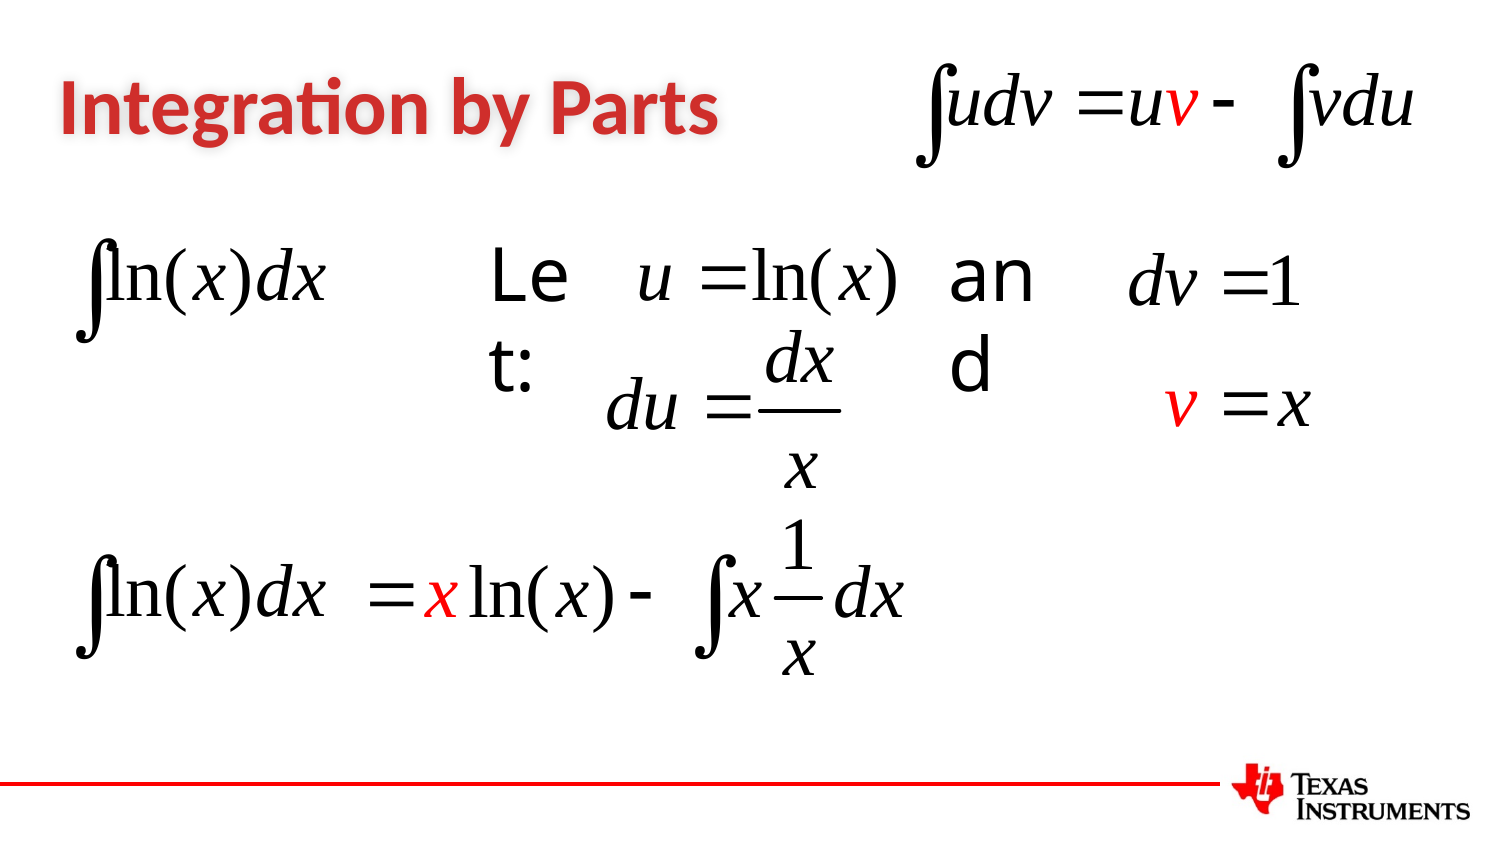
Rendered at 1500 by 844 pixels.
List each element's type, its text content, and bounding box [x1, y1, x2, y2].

text_box and [933, 219, 1068, 414]
picture [1210, 742, 1491, 841]
text_box Integration by Parts [43, 13, 873, 191]
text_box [593, 310, 857, 505]
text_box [627, 231, 916, 332]
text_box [51, 529, 340, 668]
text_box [1115, 235, 1310, 324]
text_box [891, 38, 1430, 177]
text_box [1154, 376, 1324, 446]
text_box Let: [474, 219, 609, 414]
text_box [351, 498, 920, 693]
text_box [51, 212, 340, 351]
